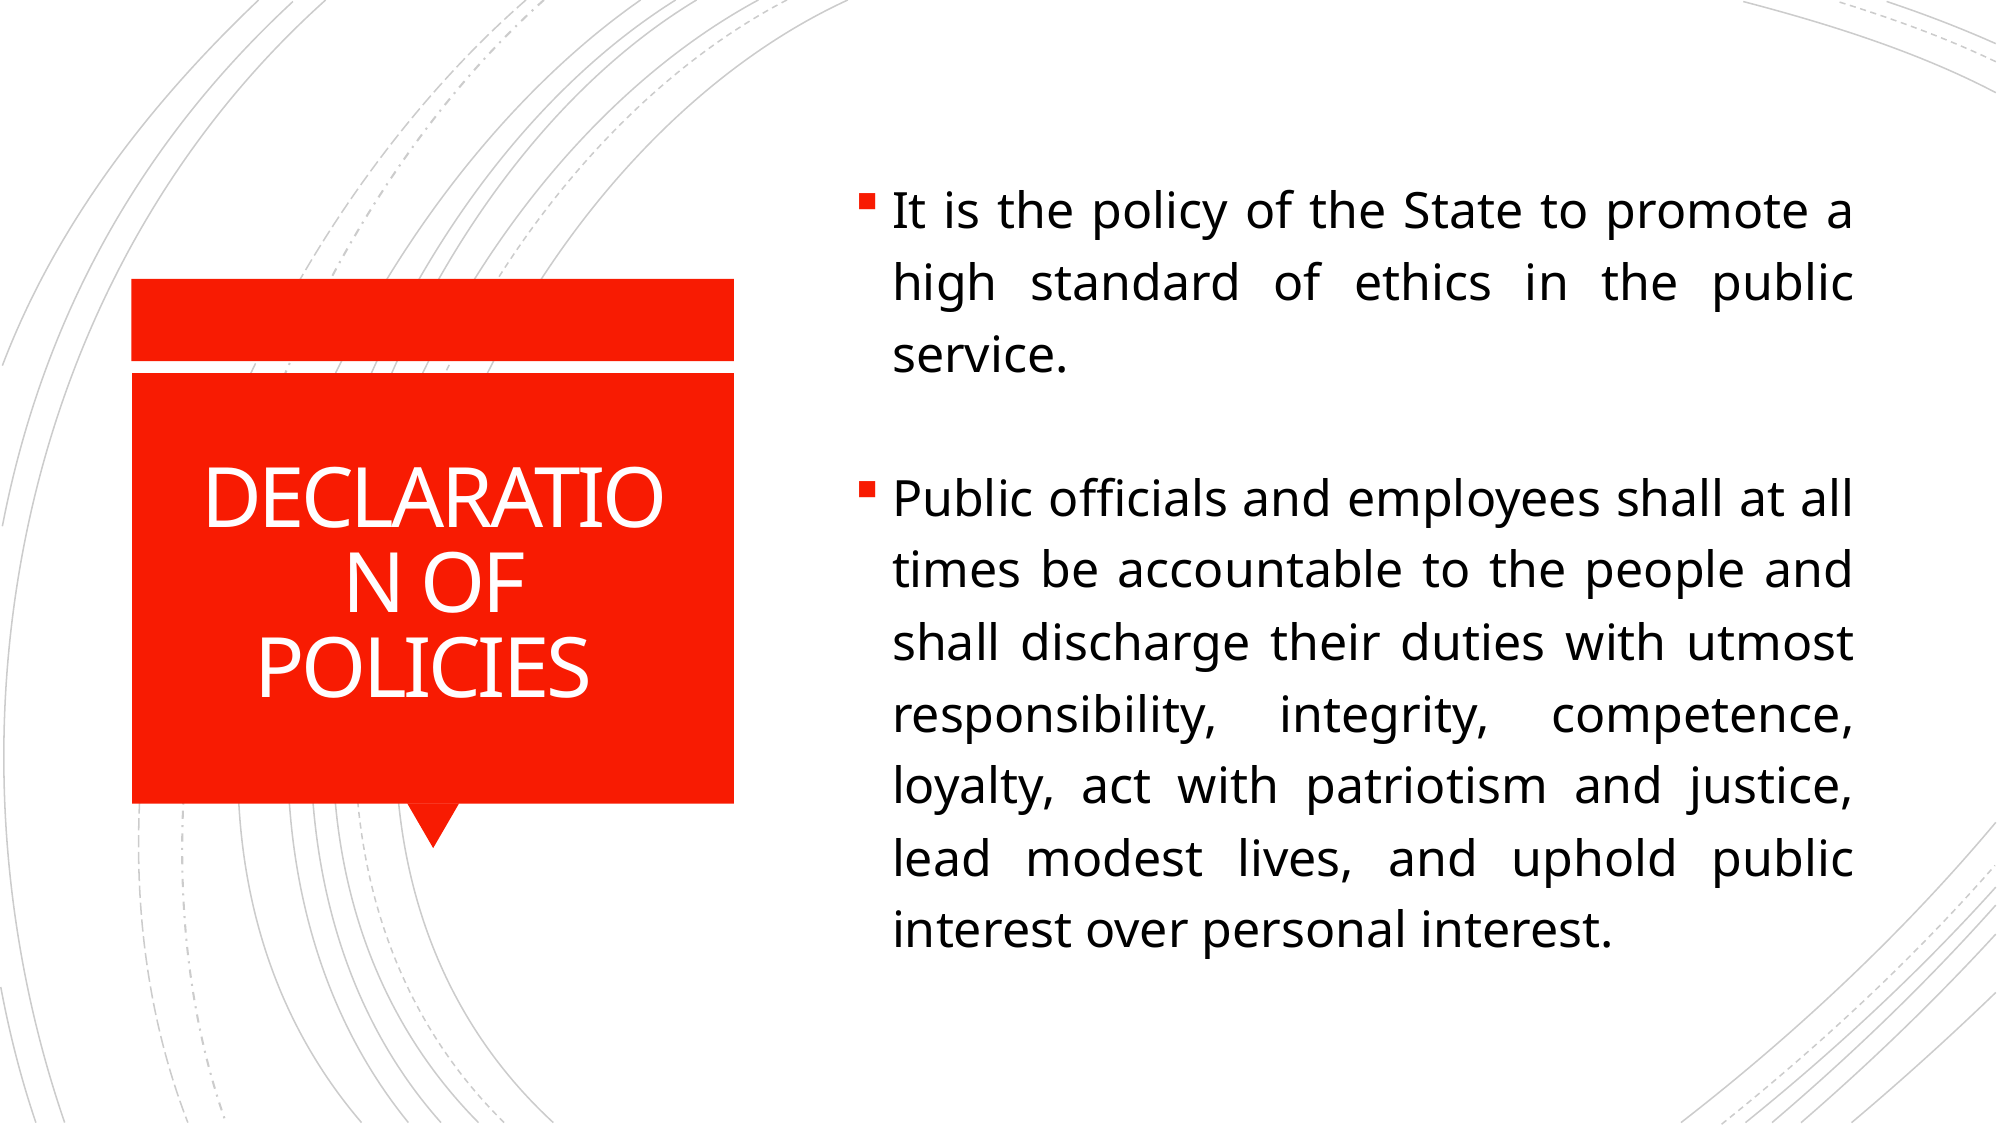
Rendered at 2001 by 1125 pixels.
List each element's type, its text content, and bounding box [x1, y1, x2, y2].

list It is the policy of the State to promote a high standard of ethics in the public service. Public officials and employees shall at all times be accountable to the people and shall discharge their duties with utmost responsibility, integrity, competence, loyalty, act with patriotism and justice, lead modest lives, and uphold public interest over personal interest. [839, 131, 1871, 993]
title DECLARATION OF POLICIES [145, 385, 720, 789]
